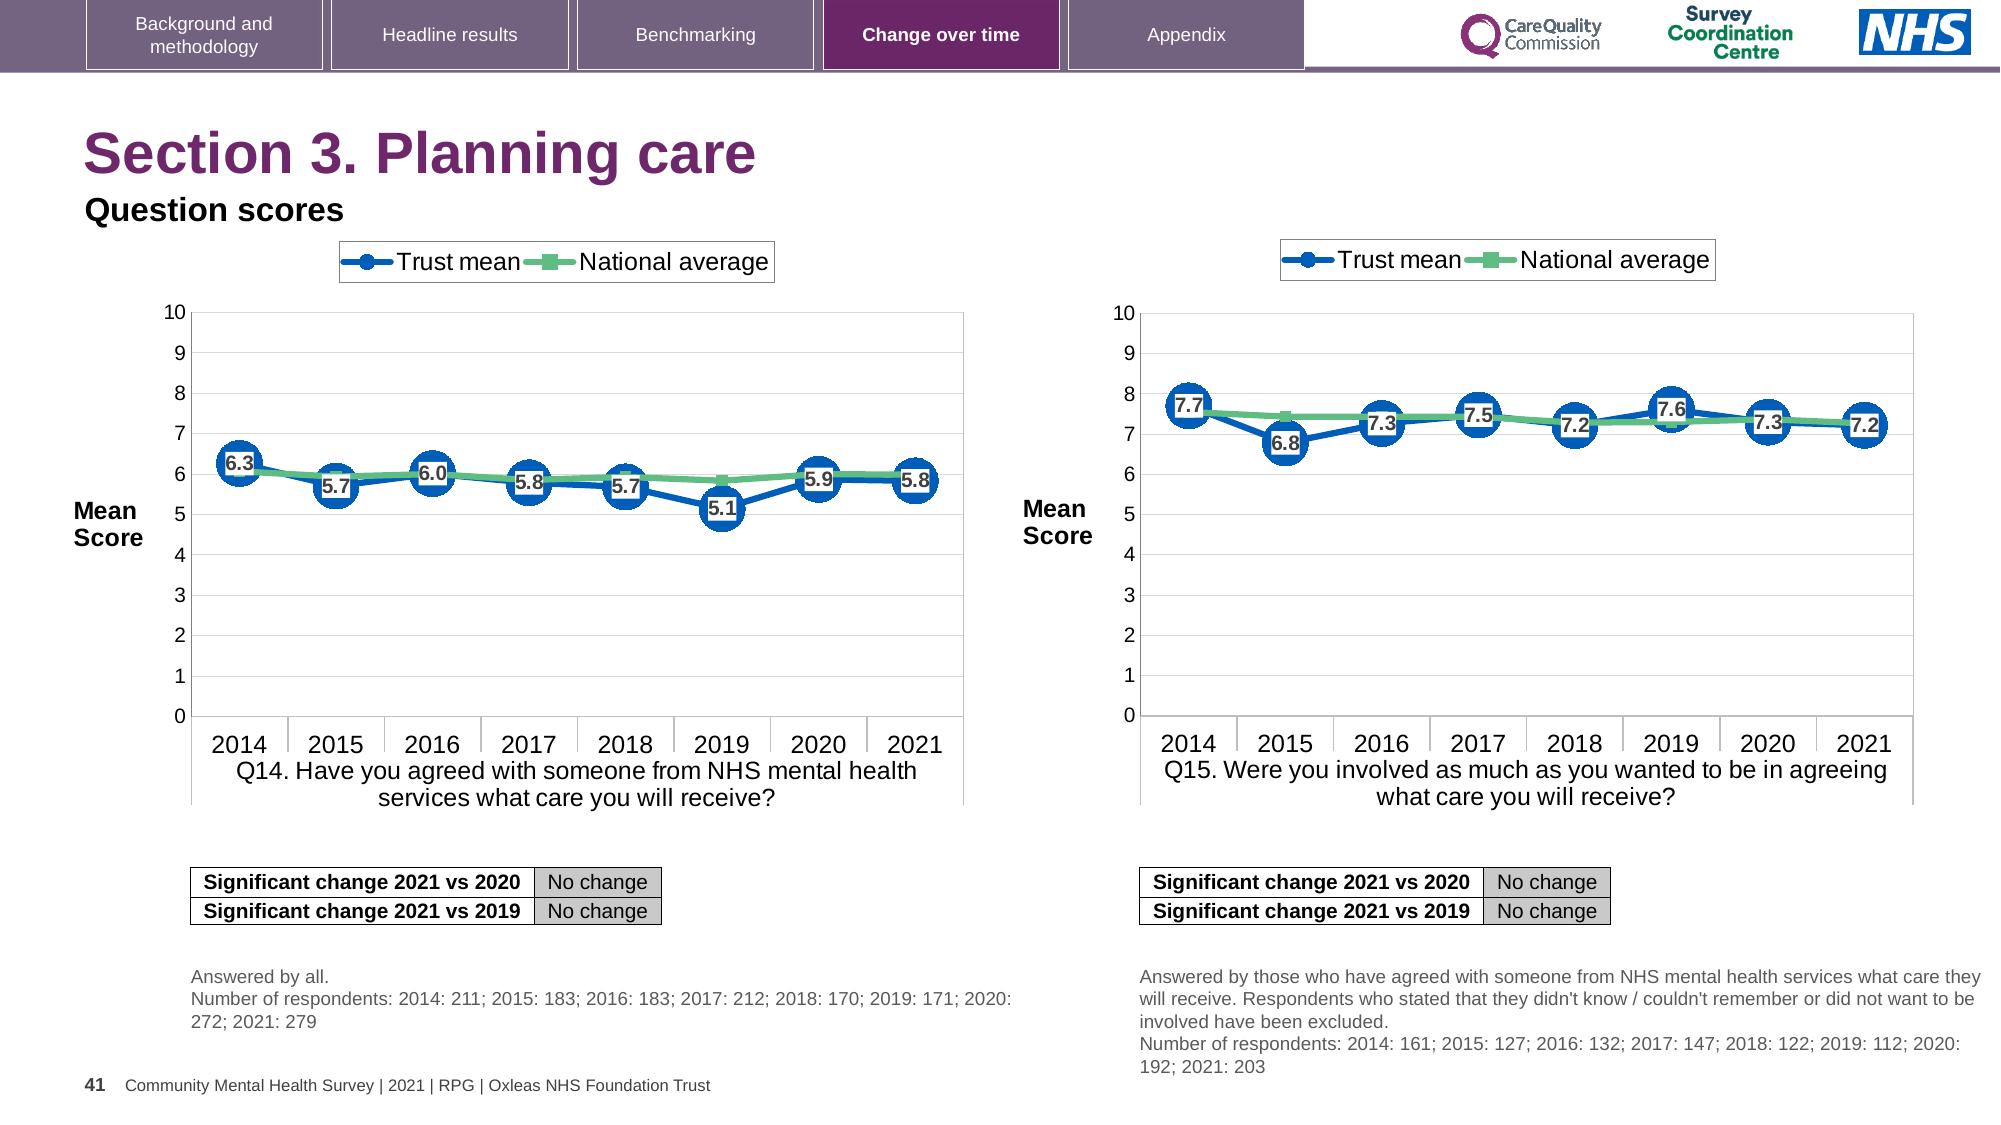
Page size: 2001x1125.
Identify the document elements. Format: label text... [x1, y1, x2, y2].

table_header No change [535, 868, 661, 897]
text_box Question scores [84, 185, 1864, 229]
text_box Answered by those who have agreed with someone from NHS mental health services what care they will receive. Respondents who stated that they didn't know / couldn't remember or did not want to be involved have been excluded. Number of respondents: 2014: 161; 2015: 127; 2016: 132; 2017: 147; 2018: 122; 2019: 112; 2020: 192; 2021: 203 [1124, 956, 2000, 1107]
picture [1859, 9, 1971, 55]
chart [1018, 237, 1916, 858]
text_box 41 [84, 1065, 122, 1125]
table_cell Significant change 2021 vs 2019 [191, 898, 534, 924]
table_cell Significant change 2021 vs 2019 [1140, 898, 1483, 924]
table_cell No change [1484, 898, 1610, 924]
chart [68, 240, 966, 858]
title Section 3. Planning care [68, 100, 1942, 209]
table_header Significant change 2021 vs 2020 [1140, 868, 1483, 897]
text_box Answered by all. Number of respondents: 2014: 211; 2015: 183; 2016: 183; 2017: 212; 2018: 170; 2019: 171; 2020: 272; 2021: 279 [176, 957, 1040, 1040]
table_cell No change [535, 898, 661, 924]
table_header No change [1484, 868, 1610, 897]
picture [1460, 13, 1602, 59]
table_header Significant change 2021 vs 2020 [191, 868, 534, 897]
picture [1666, 3, 1794, 61]
